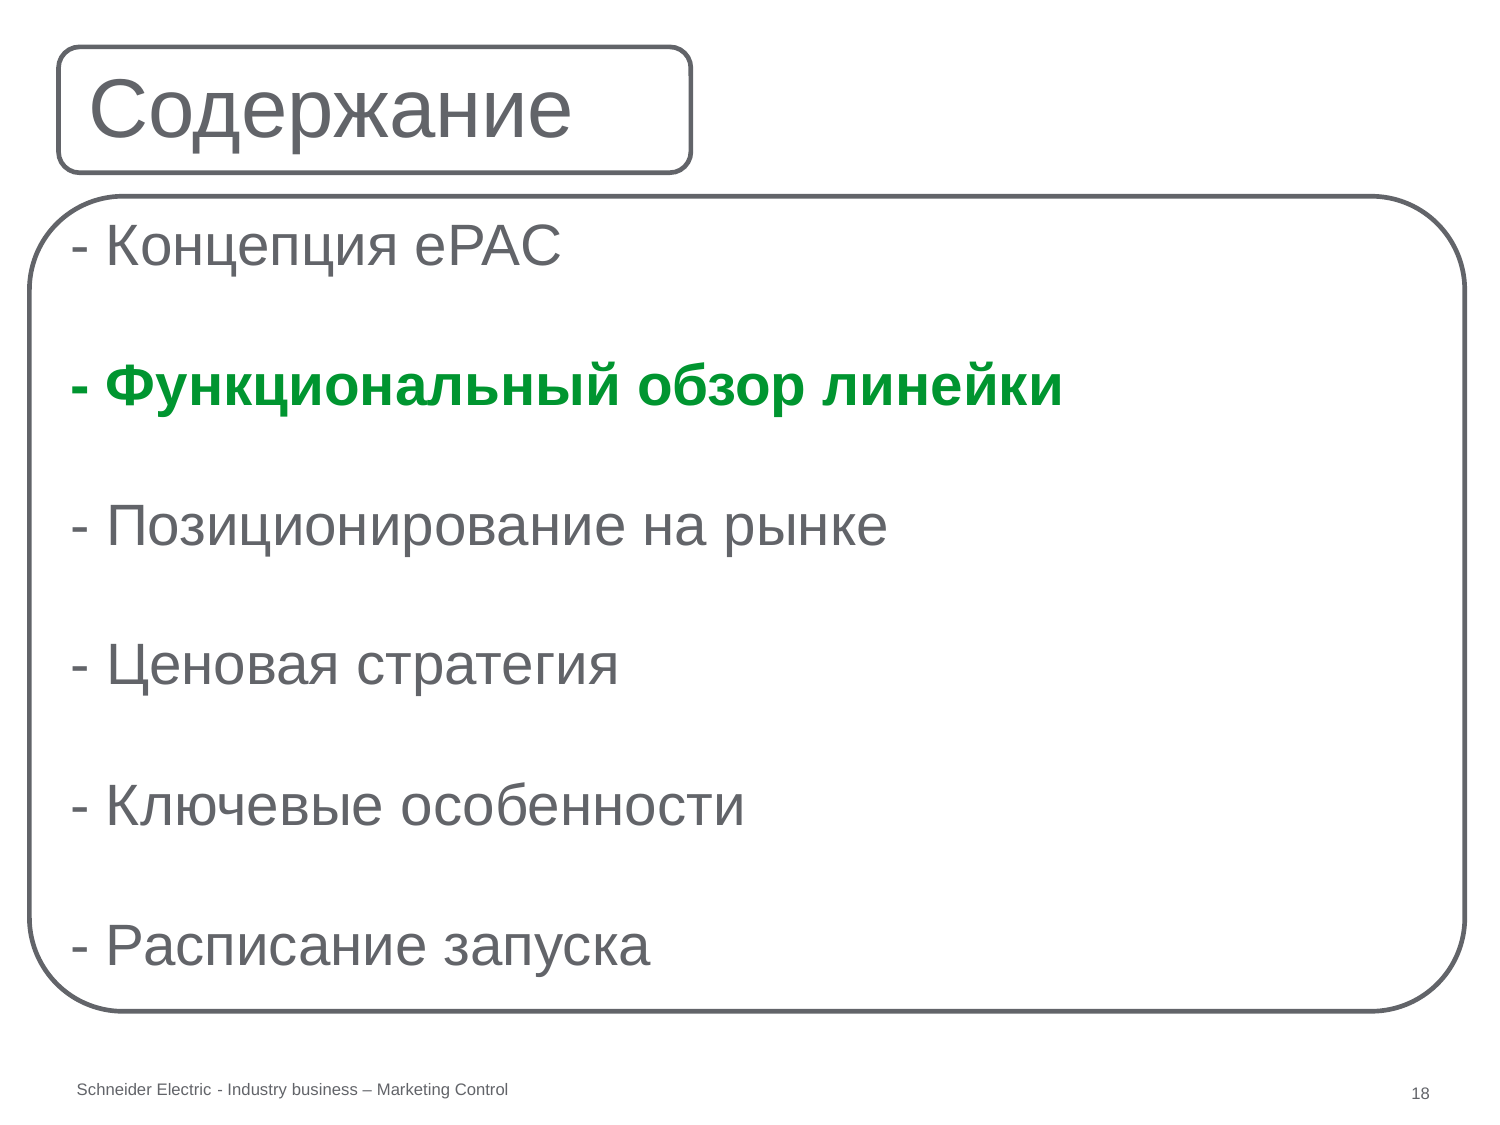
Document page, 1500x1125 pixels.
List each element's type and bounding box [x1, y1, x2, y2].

text_box [29, 196, 1465, 1012]
text_box [58, 46, 691, 173]
